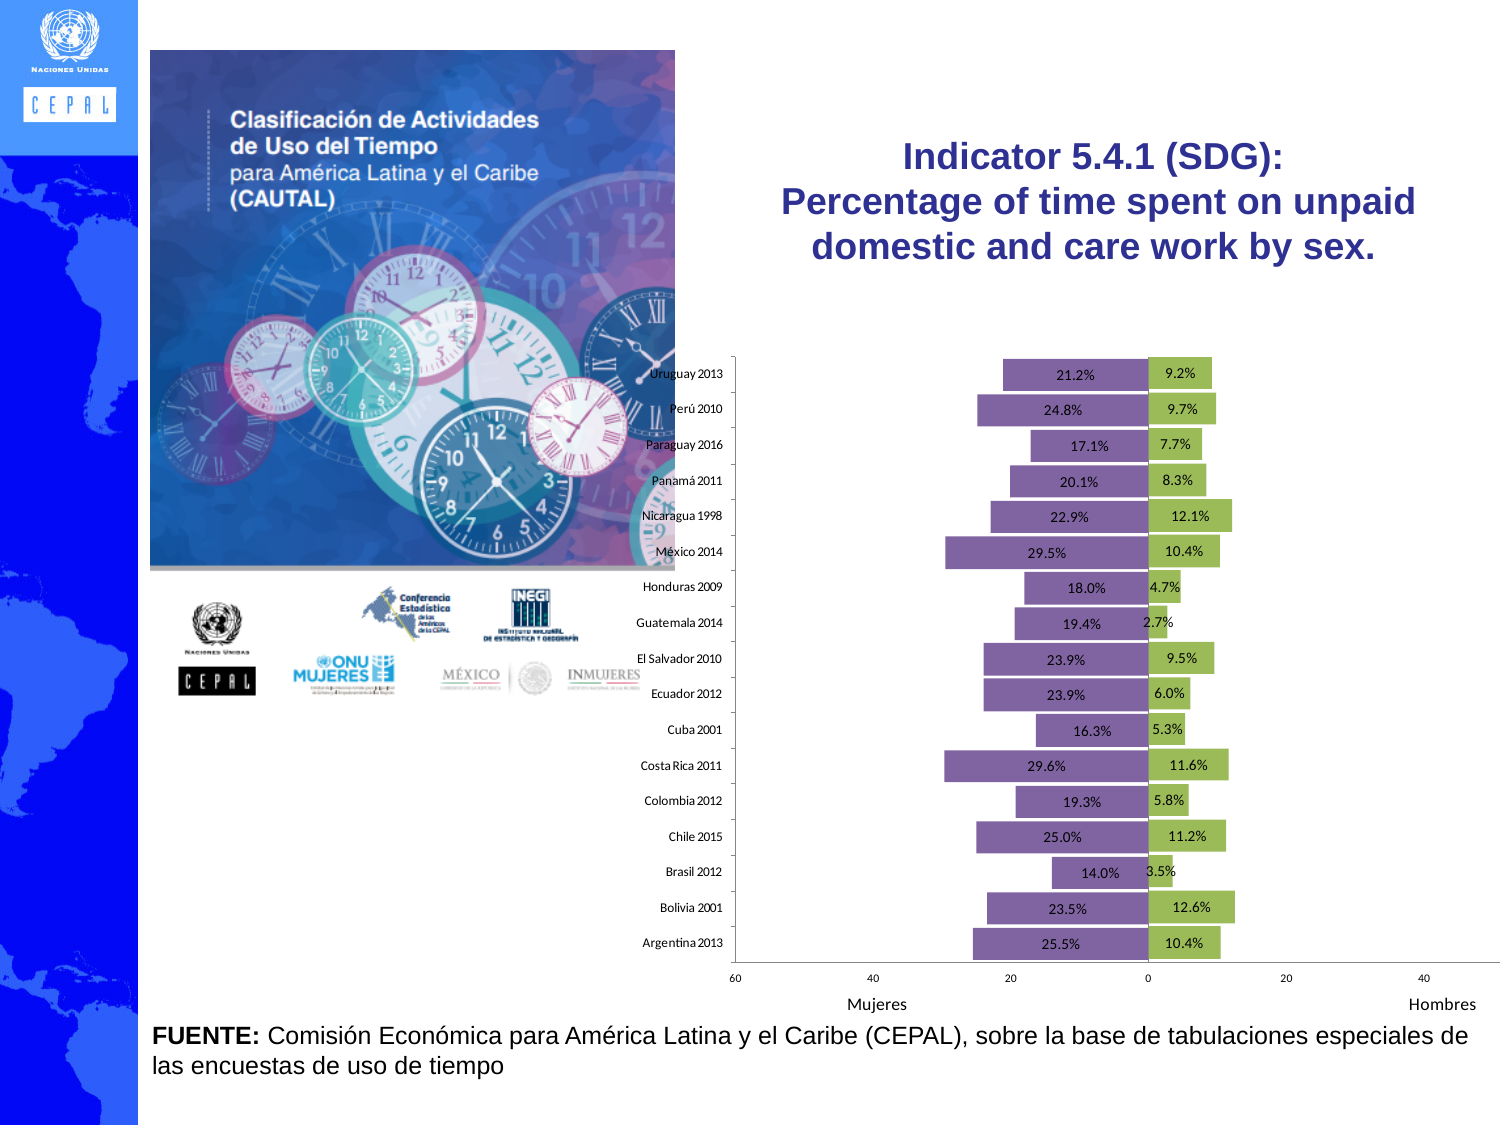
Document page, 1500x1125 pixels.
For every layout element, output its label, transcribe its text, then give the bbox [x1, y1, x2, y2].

text_box FUENTE: Comisión Económica para América Latina y el Caribe (CEPAL), sobre la base de tabulaciones especiales de las encuestas de uso de tiempo [137, 1012, 1500, 1088]
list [149, 49, 676, 728]
text_box Indicator 5.4.1 (SDG): Percentage of time spent on unpaid domestic and care work by sex. [687, 124, 1500, 275]
picture [0, 0, 138, 1125]
picture [587, 337, 1500, 1017]
